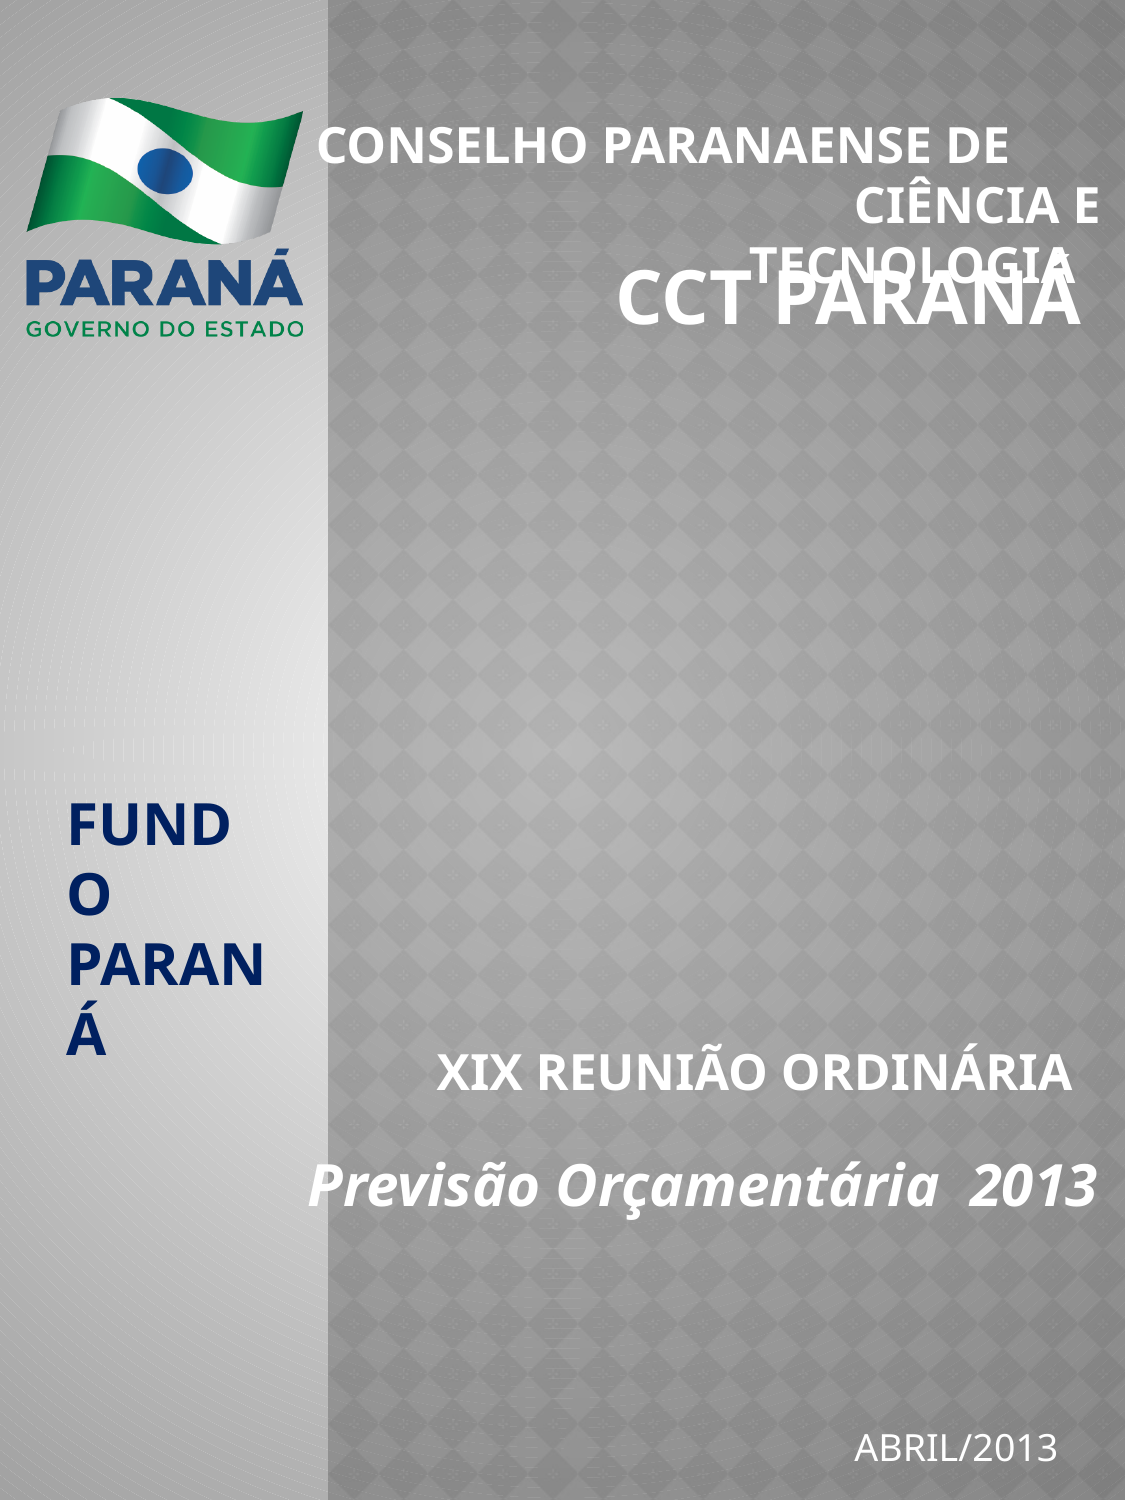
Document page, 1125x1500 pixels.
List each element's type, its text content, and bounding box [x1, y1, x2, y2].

text_box CCT PARANÁ [600, 242, 1097, 347]
subtitle CONSELHO PARANAENSE DE CIÊNCIA E TECNOLOGIA [314, 41, 1102, 912]
picture [26, 98, 303, 337]
text_box Previsão Orçamentária 2013 [290, 1140, 1114, 1225]
text_box FUNDO paraná [54, 395, 279, 1459]
text_box ABRIL/2013 [839, 1416, 1074, 1477]
text_box XIX REUNIÃO ORDINÁRIA [338, 1033, 1114, 1109]
